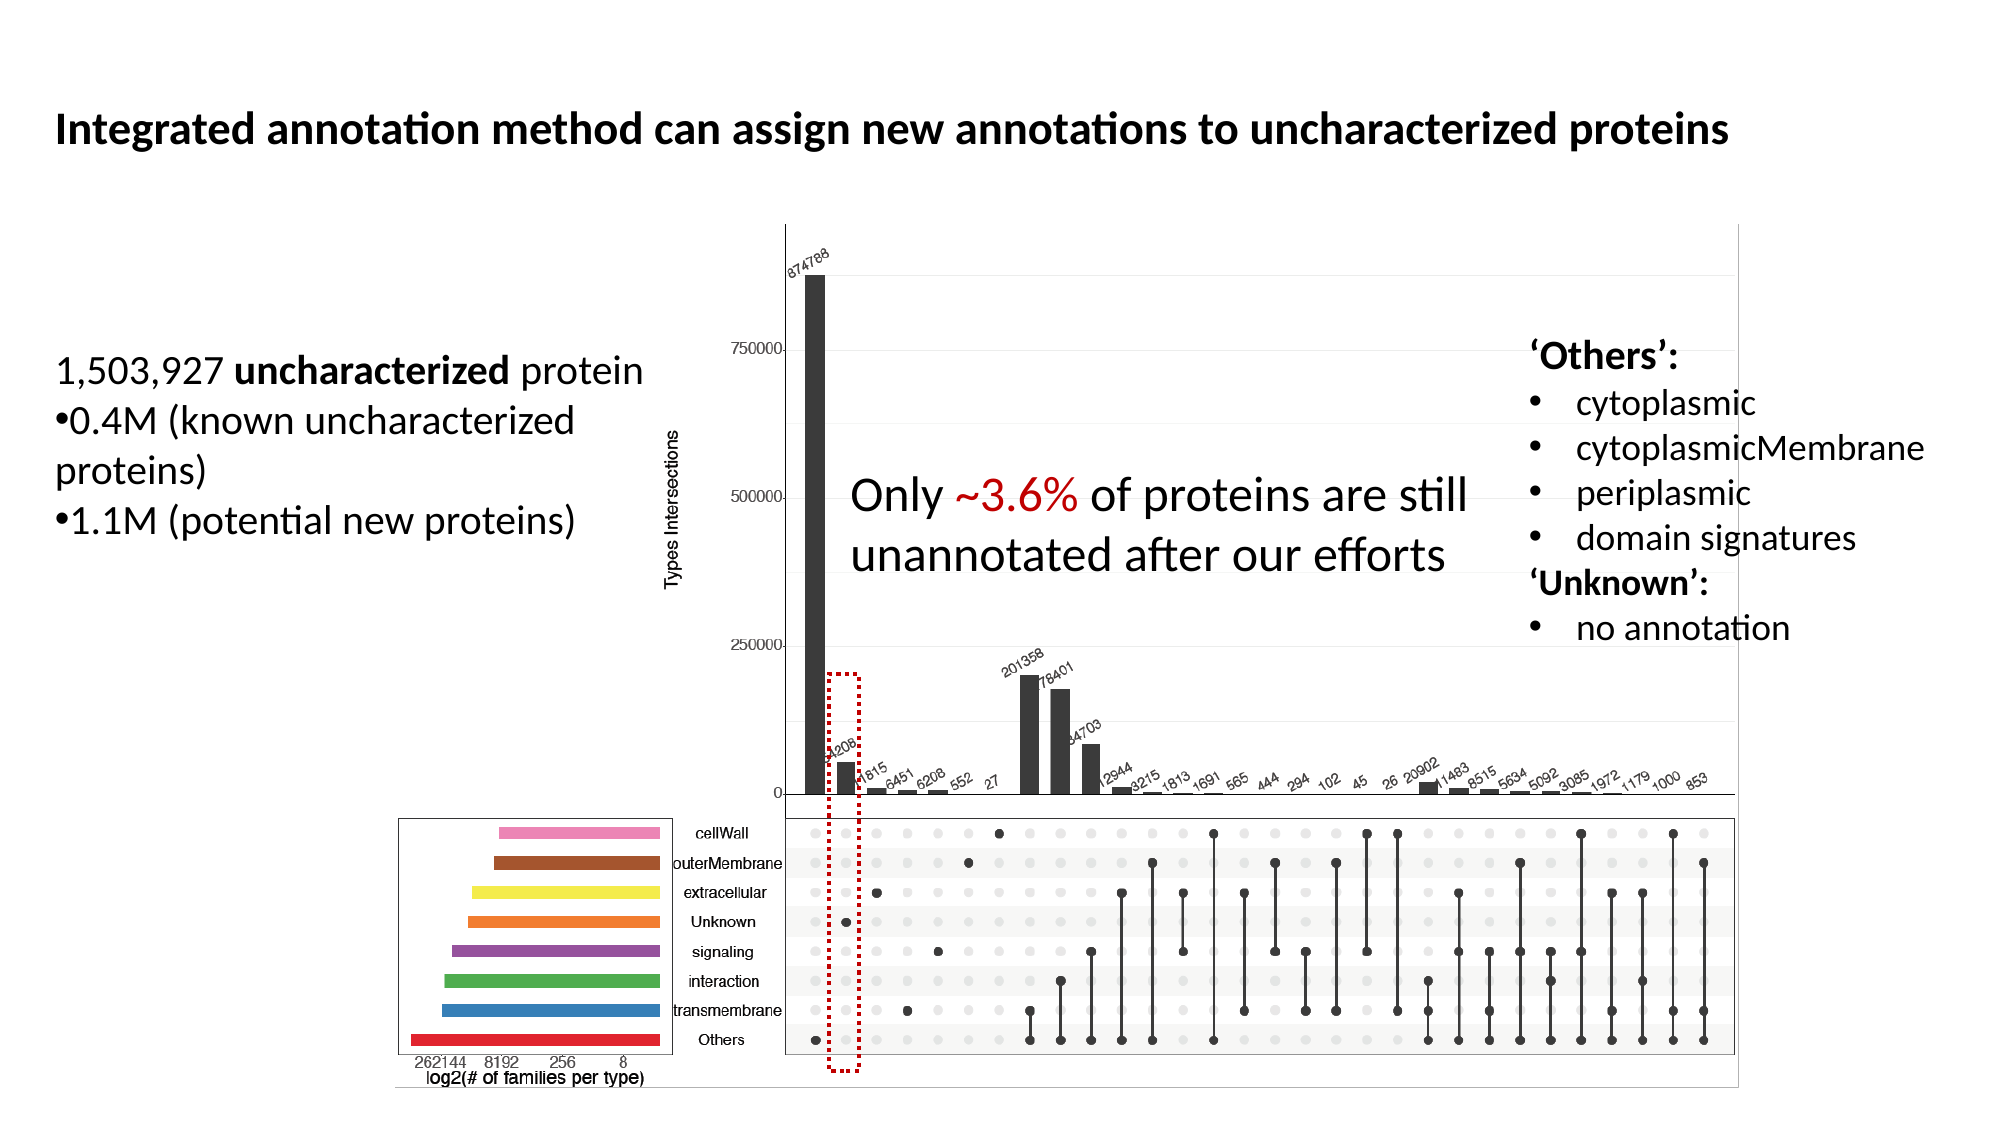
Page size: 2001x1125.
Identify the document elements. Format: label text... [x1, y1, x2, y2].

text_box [828, 454, 1515, 1071]
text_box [39, 320, 2000, 667]
picture [395, 224, 1739, 320]
title Integrated annotation method can assign new annotations to uncharacterized proteins [40, 75, 1826, 183]
picture [395, 667, 1739, 1088]
